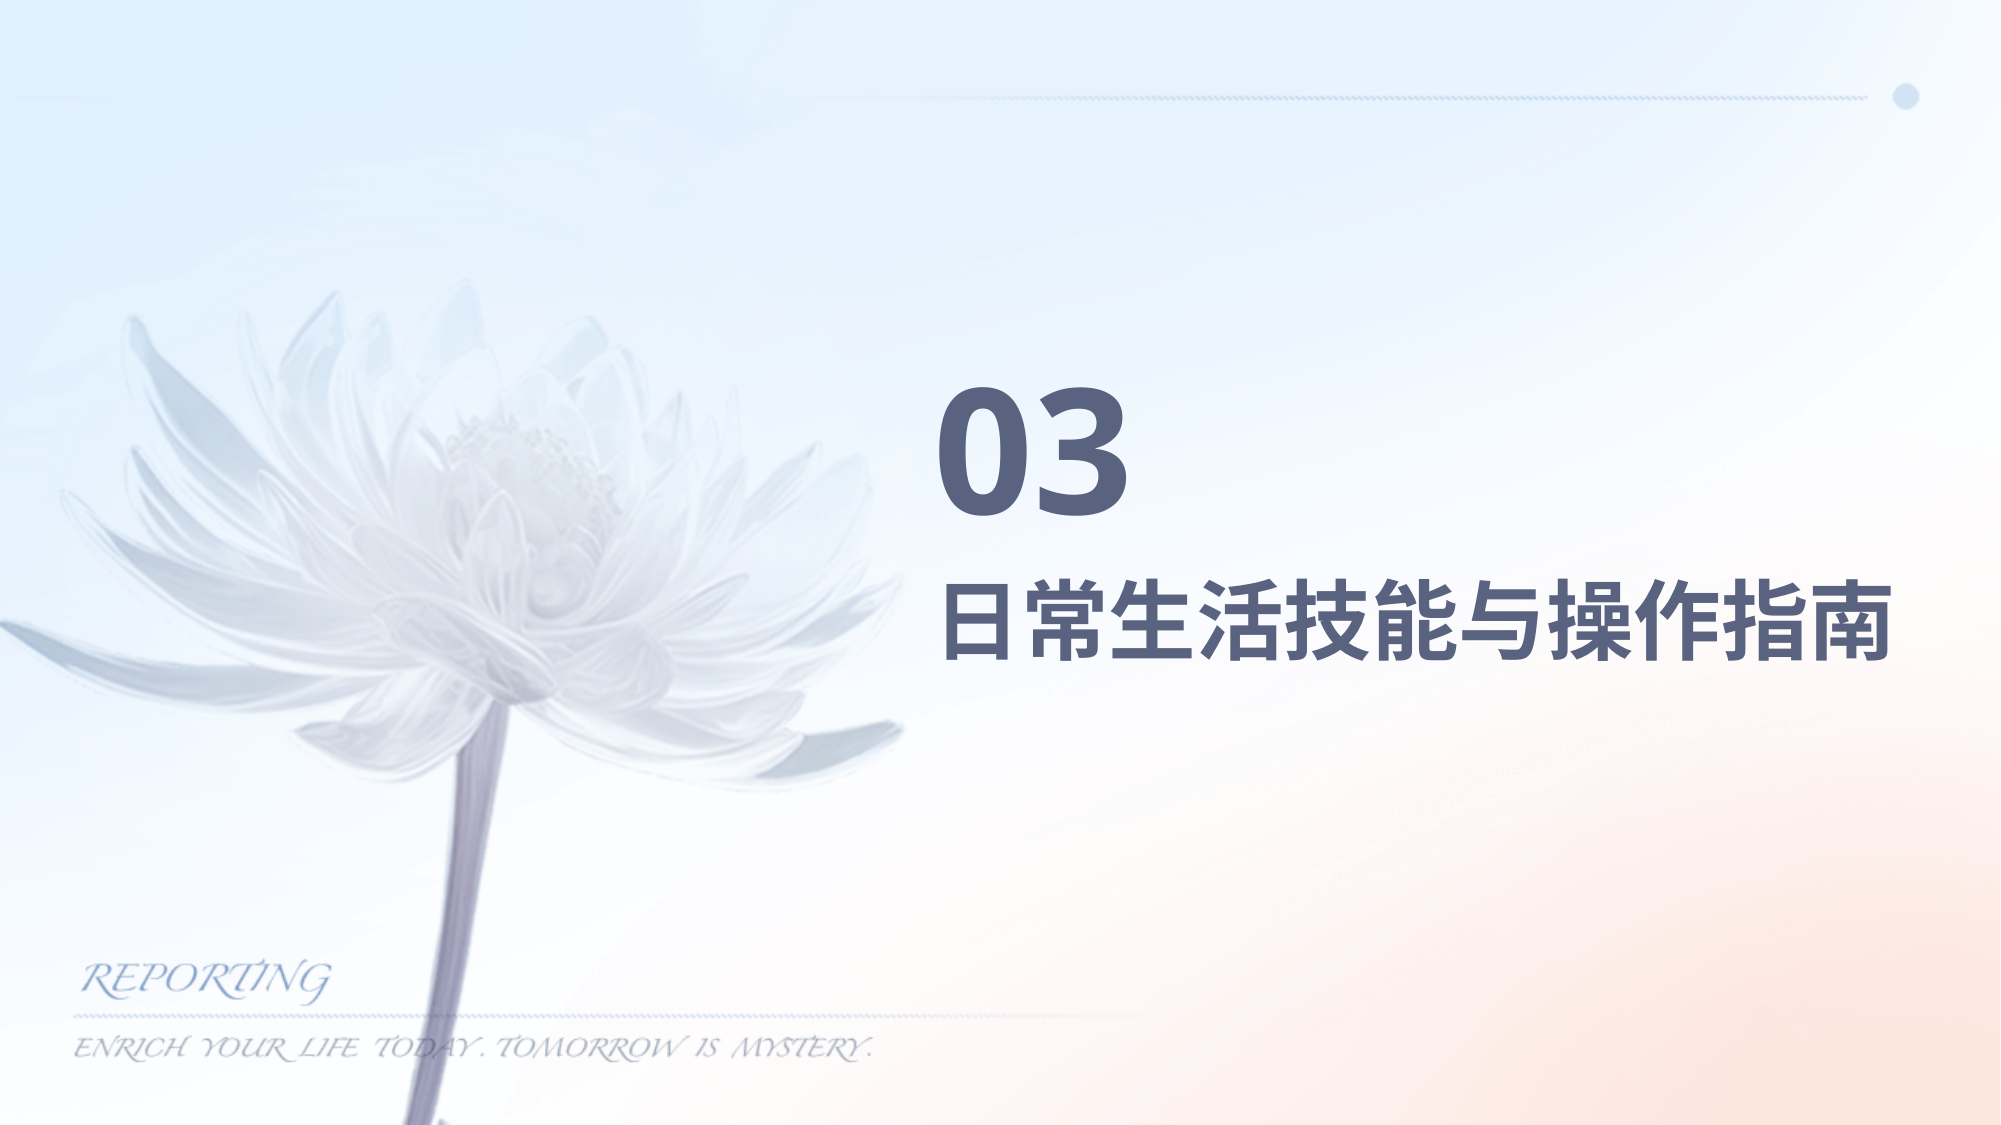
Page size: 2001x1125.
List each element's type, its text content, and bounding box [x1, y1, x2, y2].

text_box 03 [914, 288, 1268, 559]
picture [0, 0, 2001, 1125]
text_box 日常生活技能与操作指南 [914, 535, 1918, 835]
